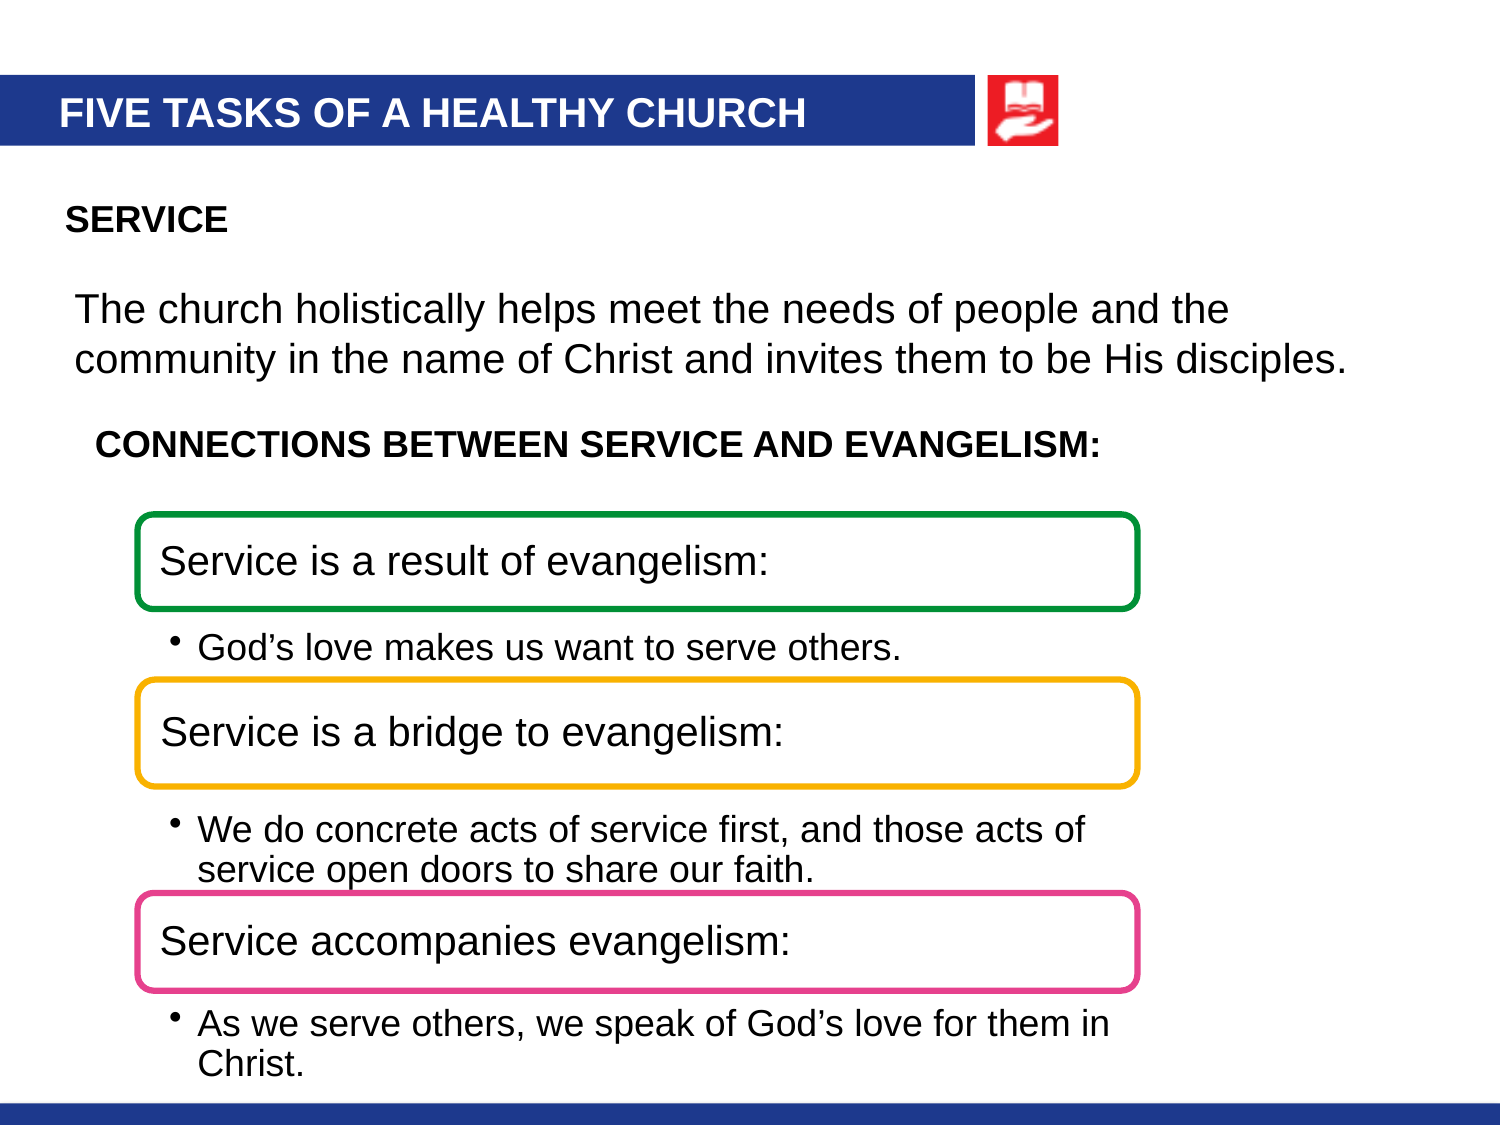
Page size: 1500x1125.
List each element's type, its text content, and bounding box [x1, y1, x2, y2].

text_box The church holistically helps meet the needs of people and the community in the name of Christ and invites them to be His disciples. [59, 274, 1433, 390]
text_box SERVICE [49, 187, 1113, 248]
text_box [0, 74, 1059, 147]
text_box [137, 512, 1138, 1125]
text_box CONNECTIONS BETWEEN SERVICE AND EVANGELISM: [80, 412, 1118, 473]
text_box [1141, 1103, 1500, 1125]
text_box [0, 1103, 132, 1125]
